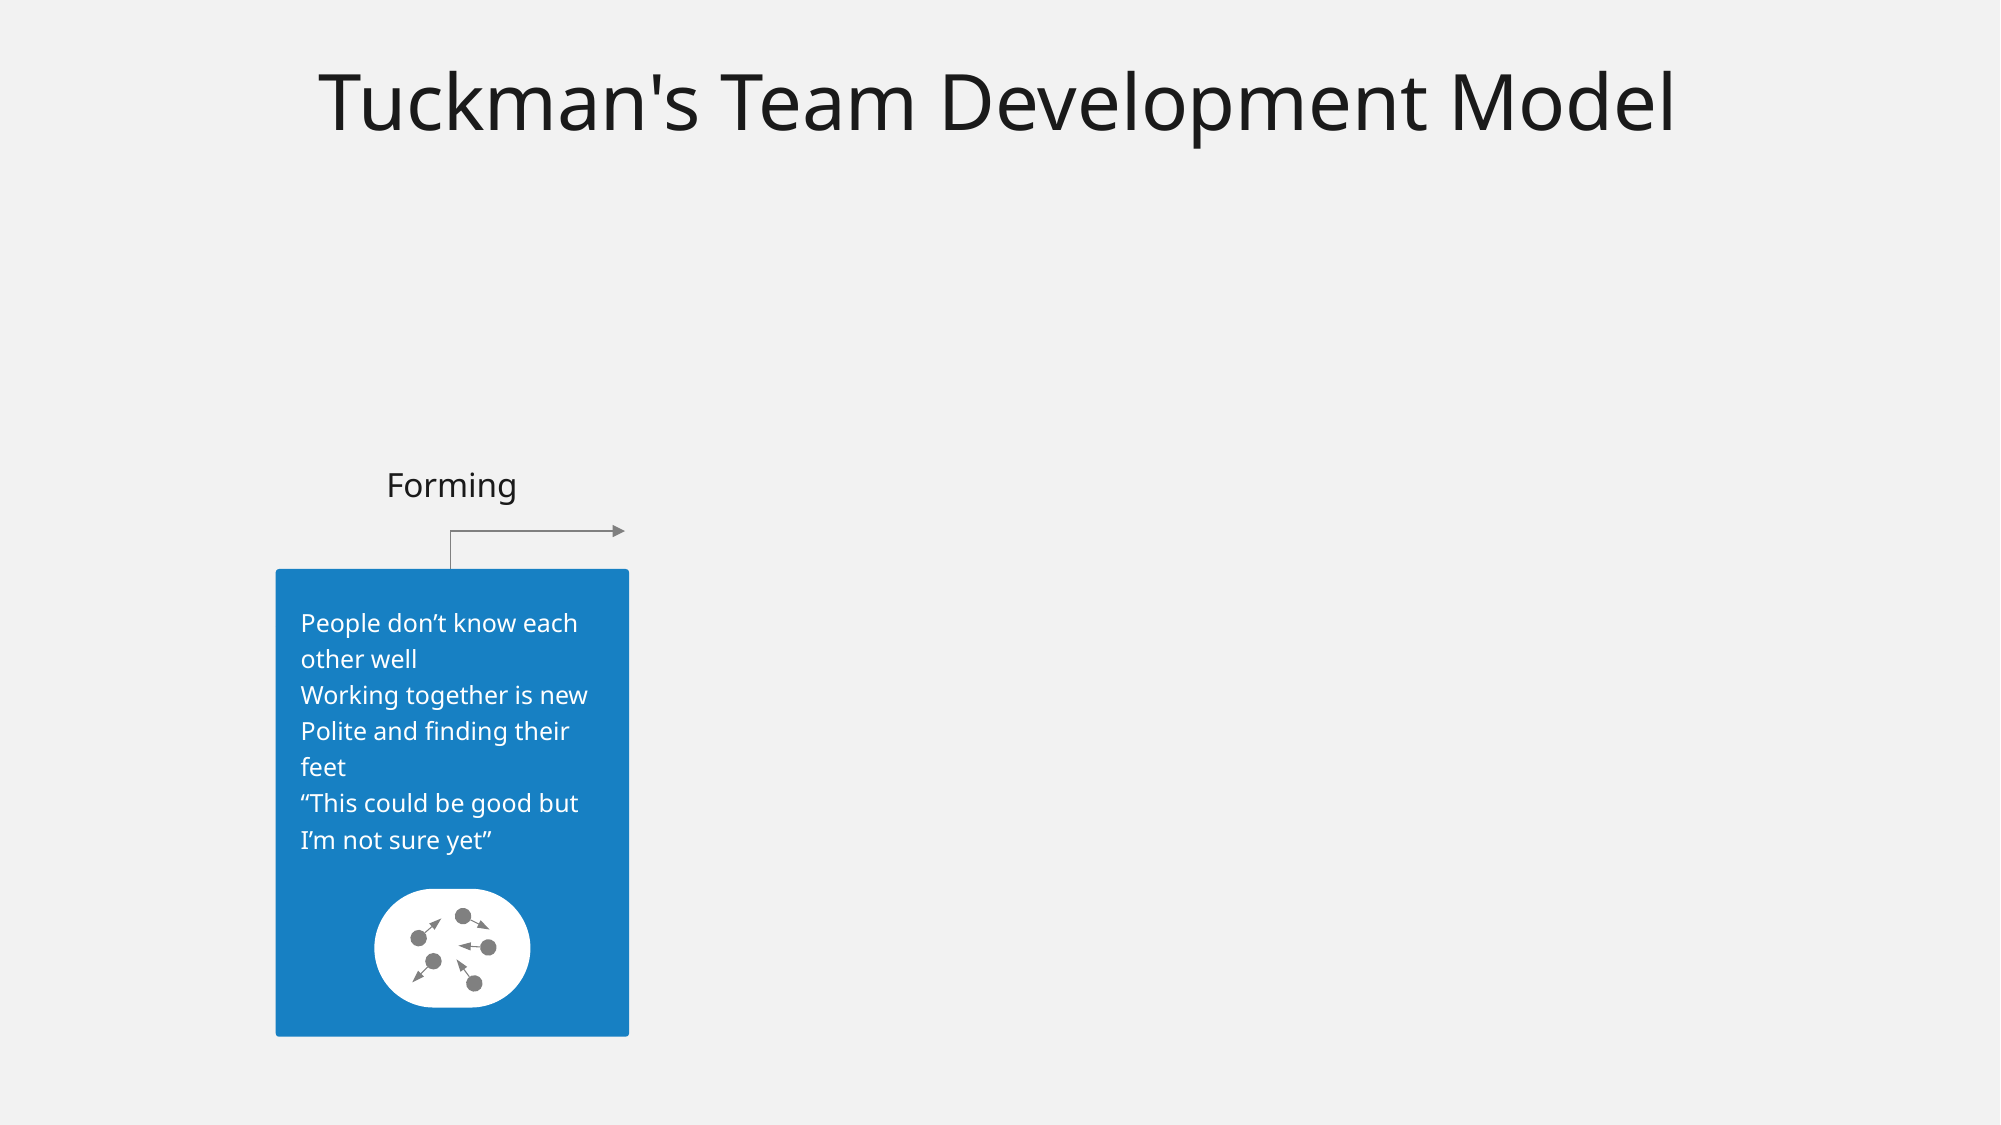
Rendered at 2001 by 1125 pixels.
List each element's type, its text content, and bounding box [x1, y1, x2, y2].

text_box [373, 887, 532, 1009]
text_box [410, 905, 494, 991]
text_box People don’t know each other well Working together is new Polite and finding their feet “This could be good but I’m not sure yet” [285, 627, 619, 862]
text_box [274, 568, 631, 1038]
title Tuckman's Team Development Model [83, 51, 1914, 160]
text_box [275, 530, 626, 627]
text_box Forming [302, 456, 602, 512]
